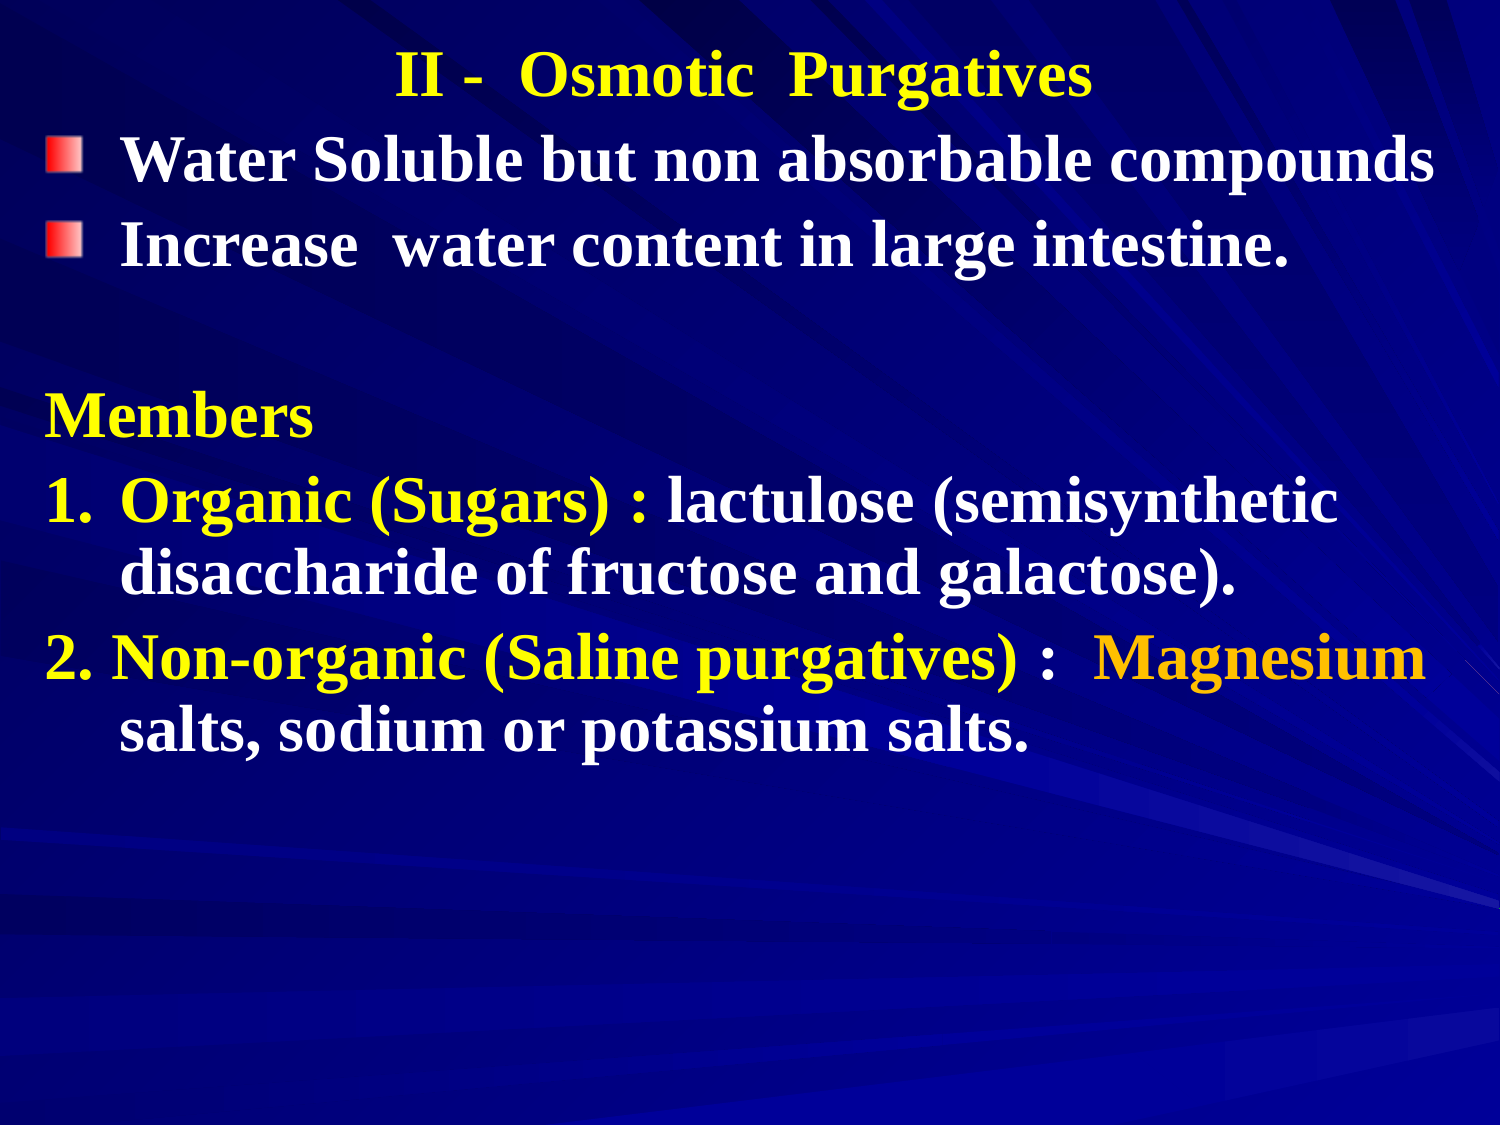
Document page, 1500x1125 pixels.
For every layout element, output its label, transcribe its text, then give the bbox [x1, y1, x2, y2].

list II - Osmotic Purgatives Water Soluble but non absorbable compounds Increase water content in large intestine. Members 1. Organic (Sugars) : lactulose (semisynthetic disaccharide of fructose and galactose). 2. Non-organic (Saline purgatives) : Magnesium salts, sodium or potassium salts. [29, 30, 1460, 1071]
picture [44, 219, 87, 262]
picture [44, 134, 87, 177]
